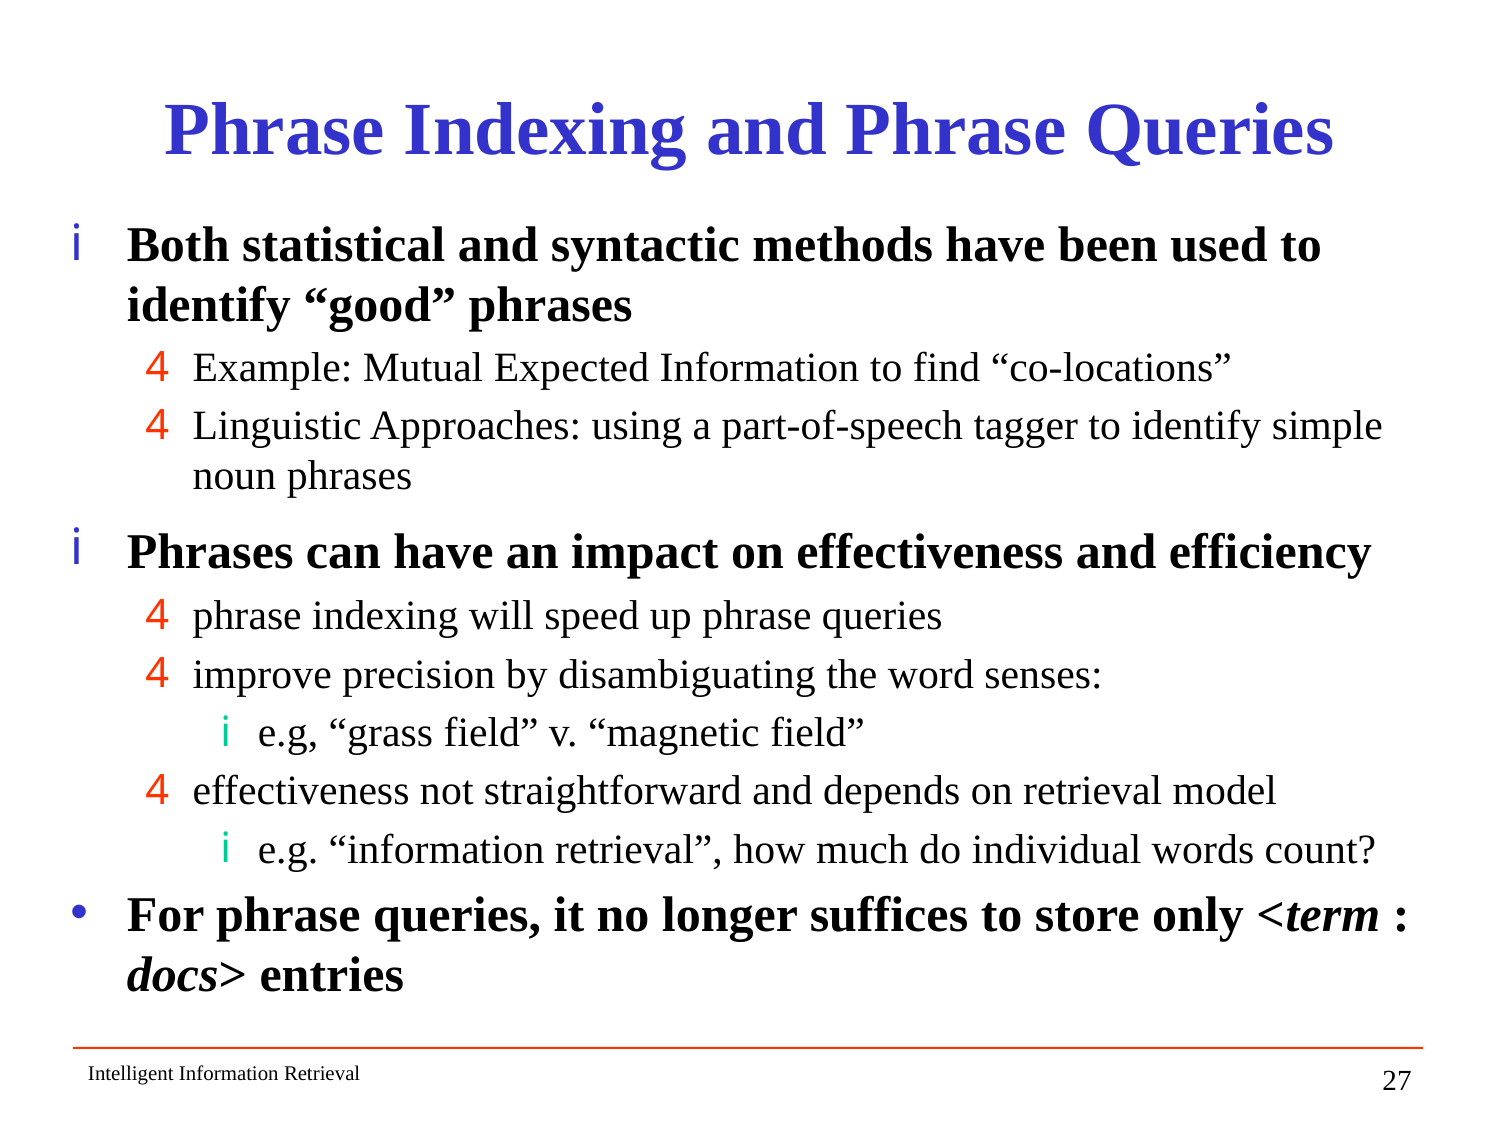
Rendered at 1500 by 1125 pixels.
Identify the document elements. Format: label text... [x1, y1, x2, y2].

slide_number 27 [1114, 1053, 1428, 1092]
list Both statistical and syntactic methods have been used to identify “good” phrases Example: Mutual Expected Information to find “co-locations” Linguistic Approaches: using a part-of-speech tagger to identify simple noun phrases Phrases can have an impact on effectiveness and efficiency phrase indexing will speed up phrase queries improve precision by disambiguating the word senses: e.g, “grass field” v. “magnetic field” effectiveness not straightforward and depends on retrieval model e.g. “information retrieval”, how much do individual words count? For phrase queries, it no longer suffices to store only <term : docs> entries [55, 203, 1446, 1021]
footer Intelligent Information Retrieval [72, 1051, 636, 1090]
title Phrase Indexing and Phrase Queries [112, 30, 1388, 203]
